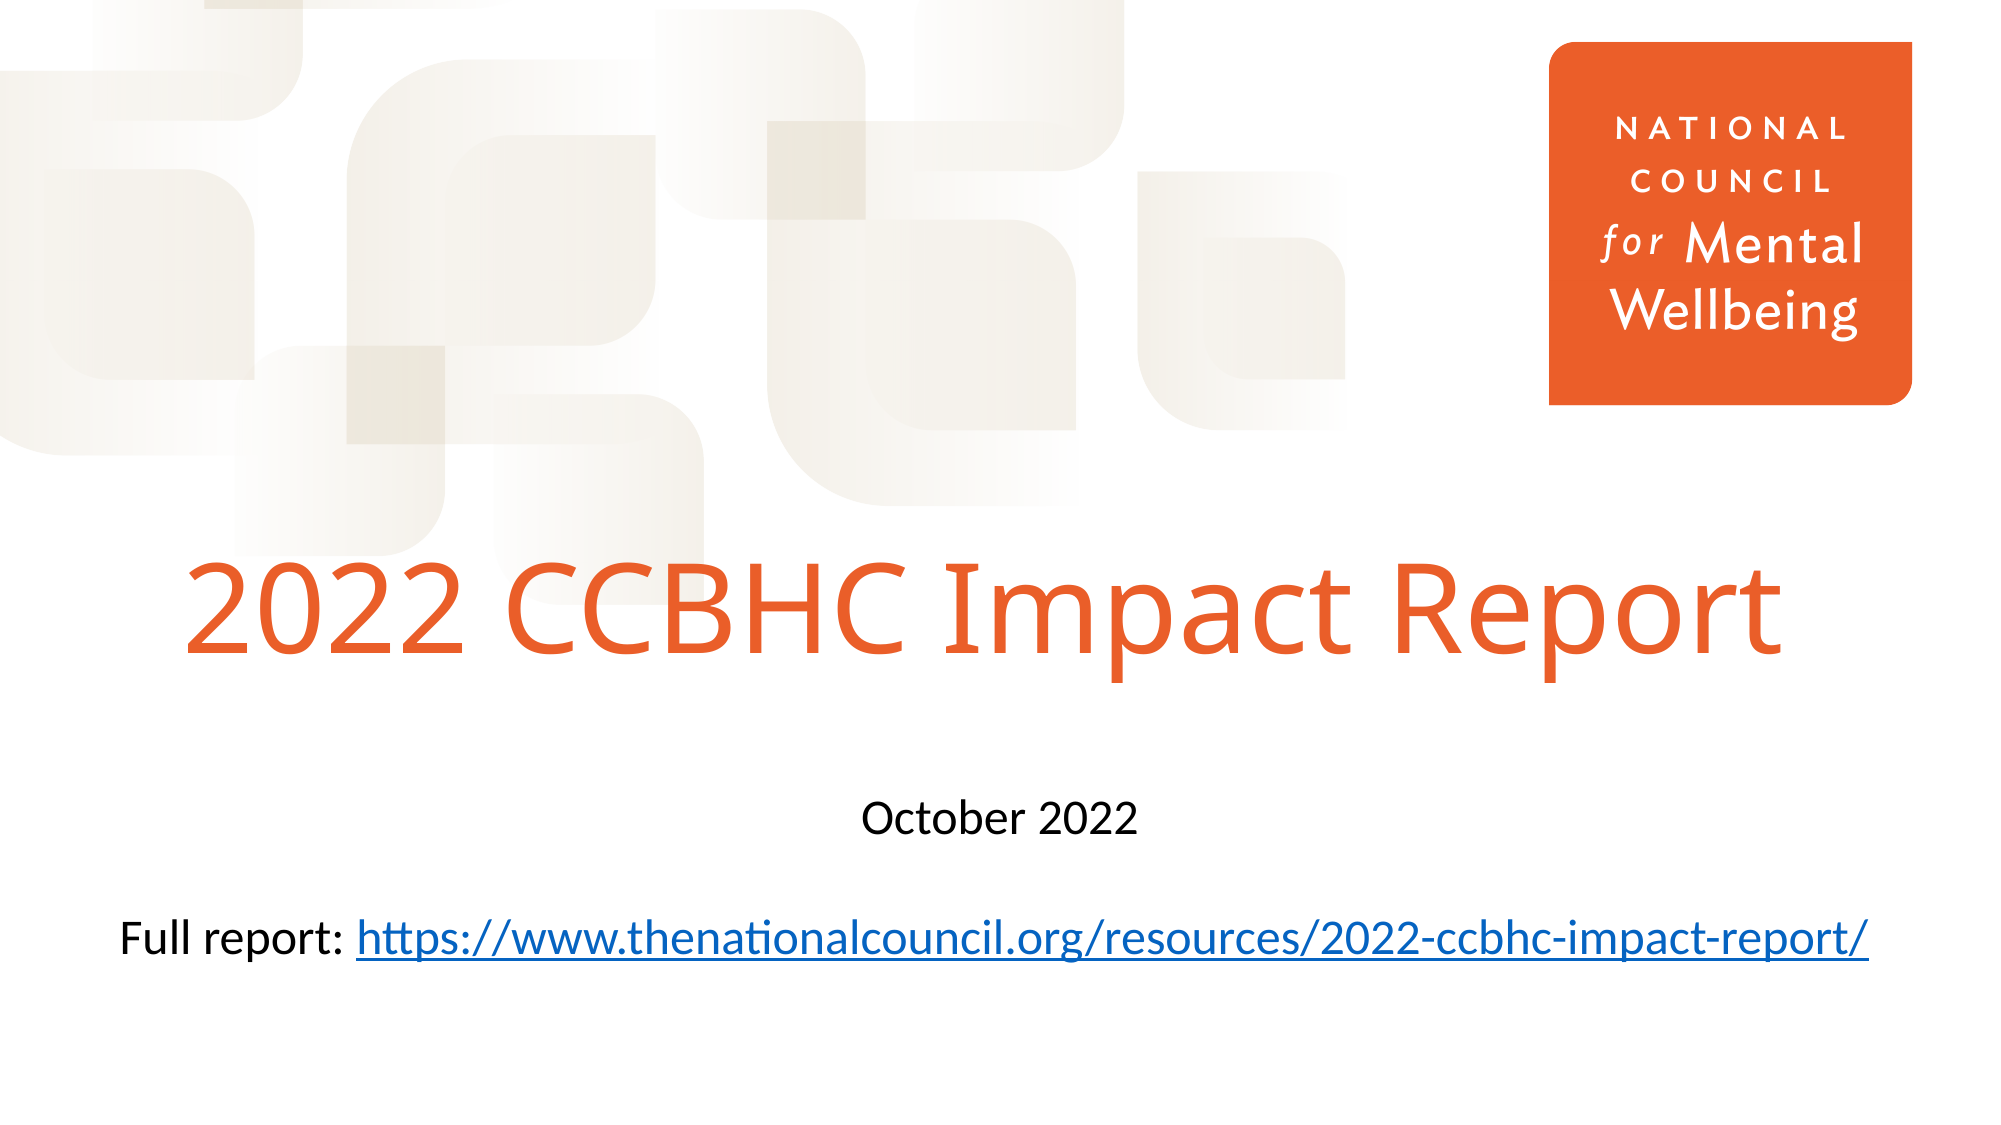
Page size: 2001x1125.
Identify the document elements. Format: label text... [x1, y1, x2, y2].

picture [0, 0, 2000, 1125]
subtitle October 2022 Full report: https://www.thenationalcouncil.org/resources/2022-ccbhc-impact-report/ [95, 776, 1904, 1066]
title 2022 CCBHC Impact Report [95, 538, 1904, 776]
